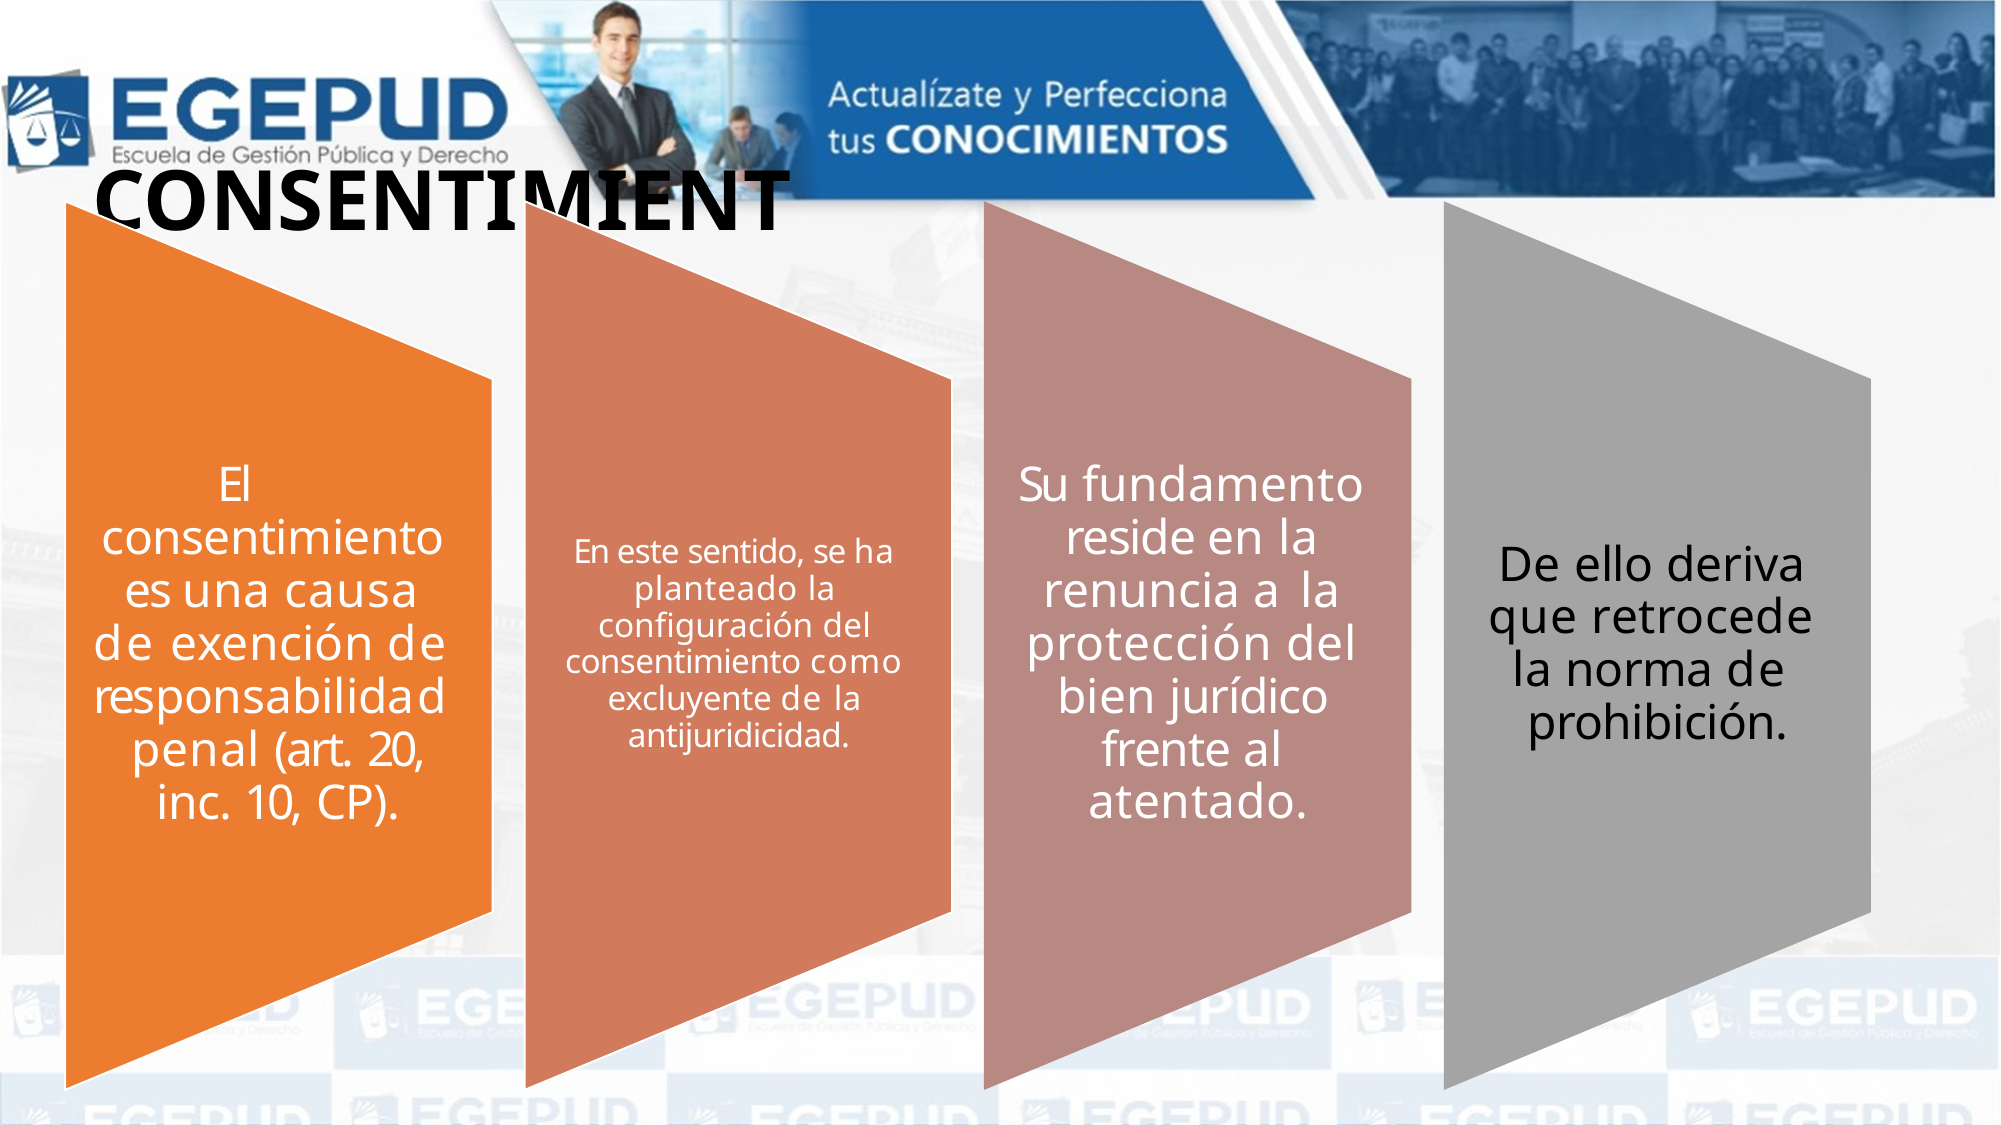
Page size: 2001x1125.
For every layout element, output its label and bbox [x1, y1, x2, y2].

text_box [523, 199, 954, 1092]
text_box [63, 199, 494, 1092]
picture [0, 0, 2000, 1125]
